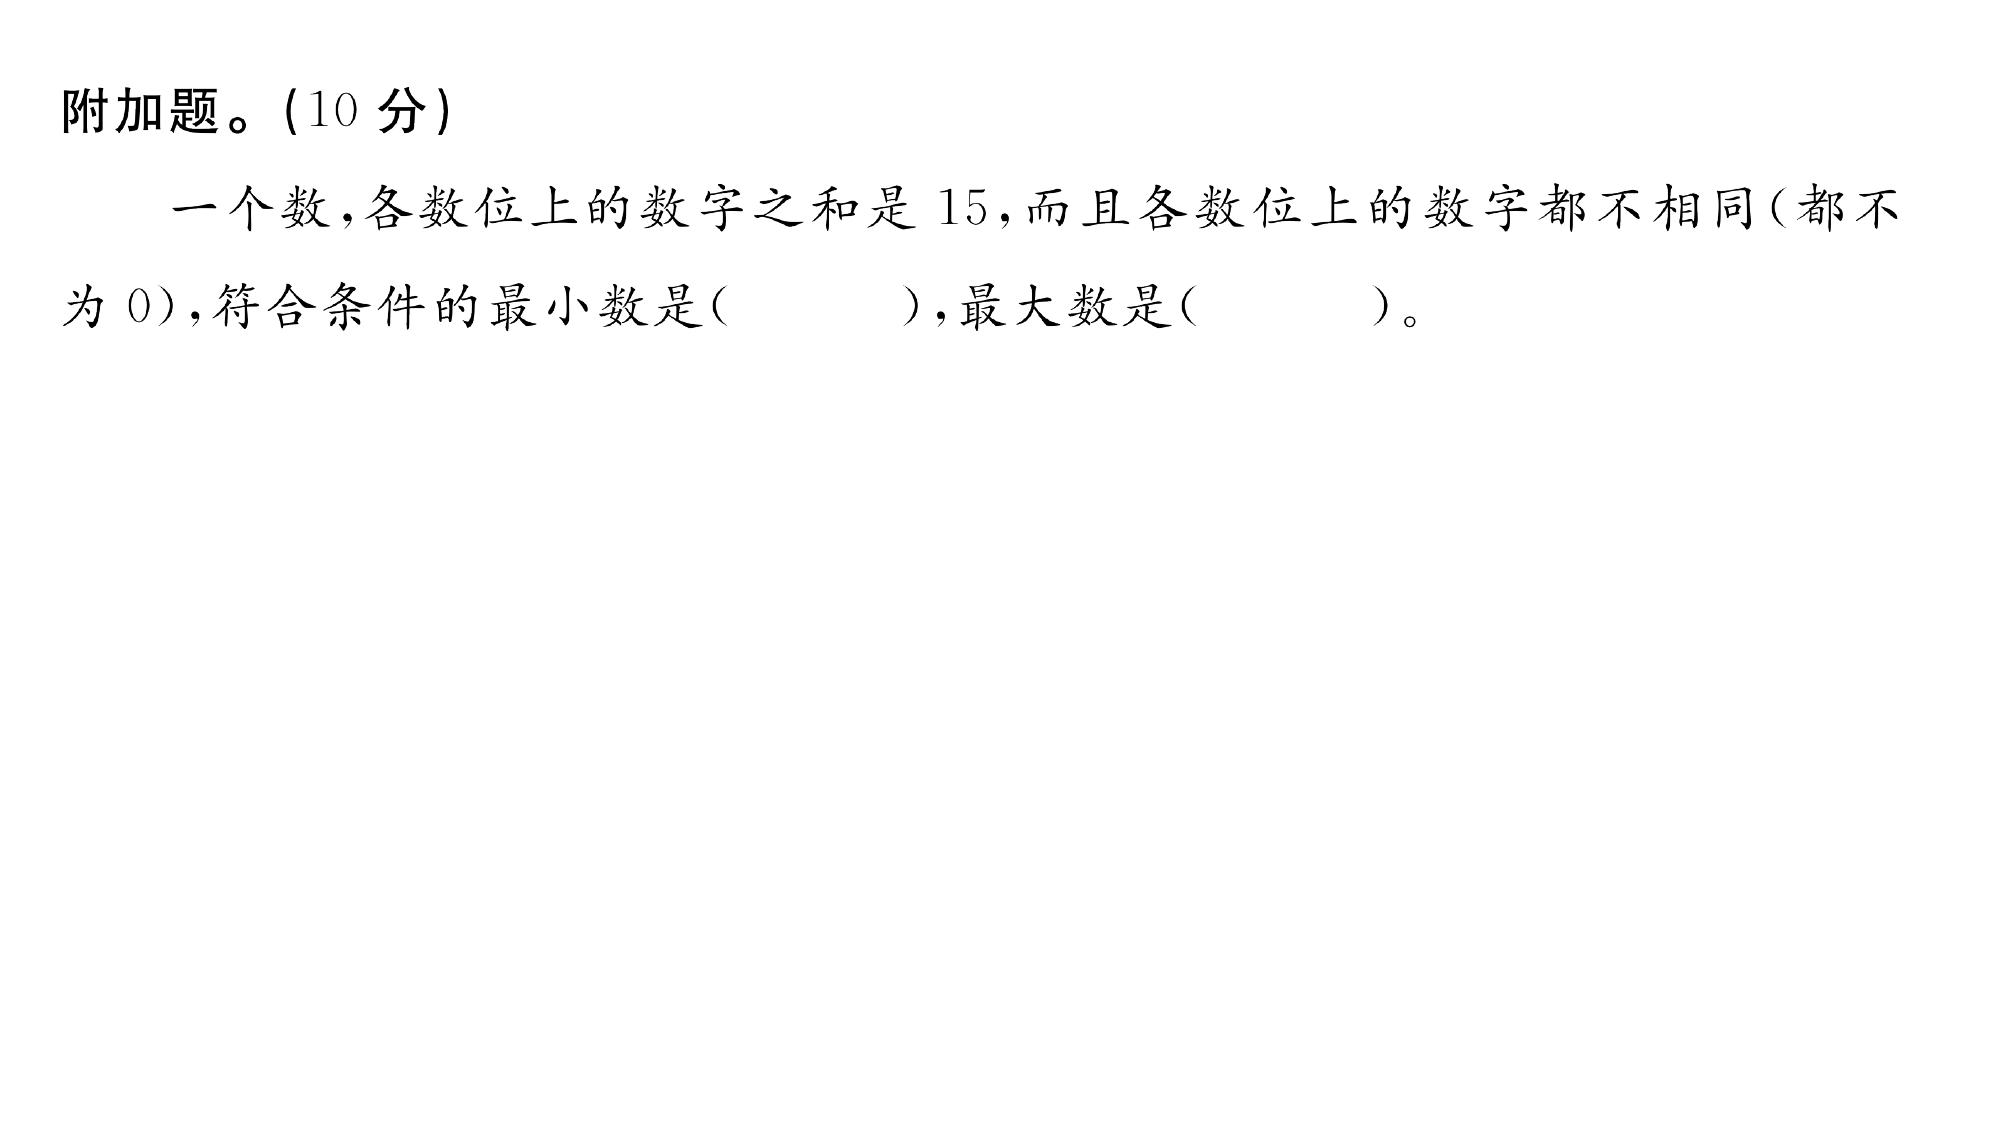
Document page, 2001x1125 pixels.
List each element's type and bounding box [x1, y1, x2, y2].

picture [58, 58, 1949, 344]
